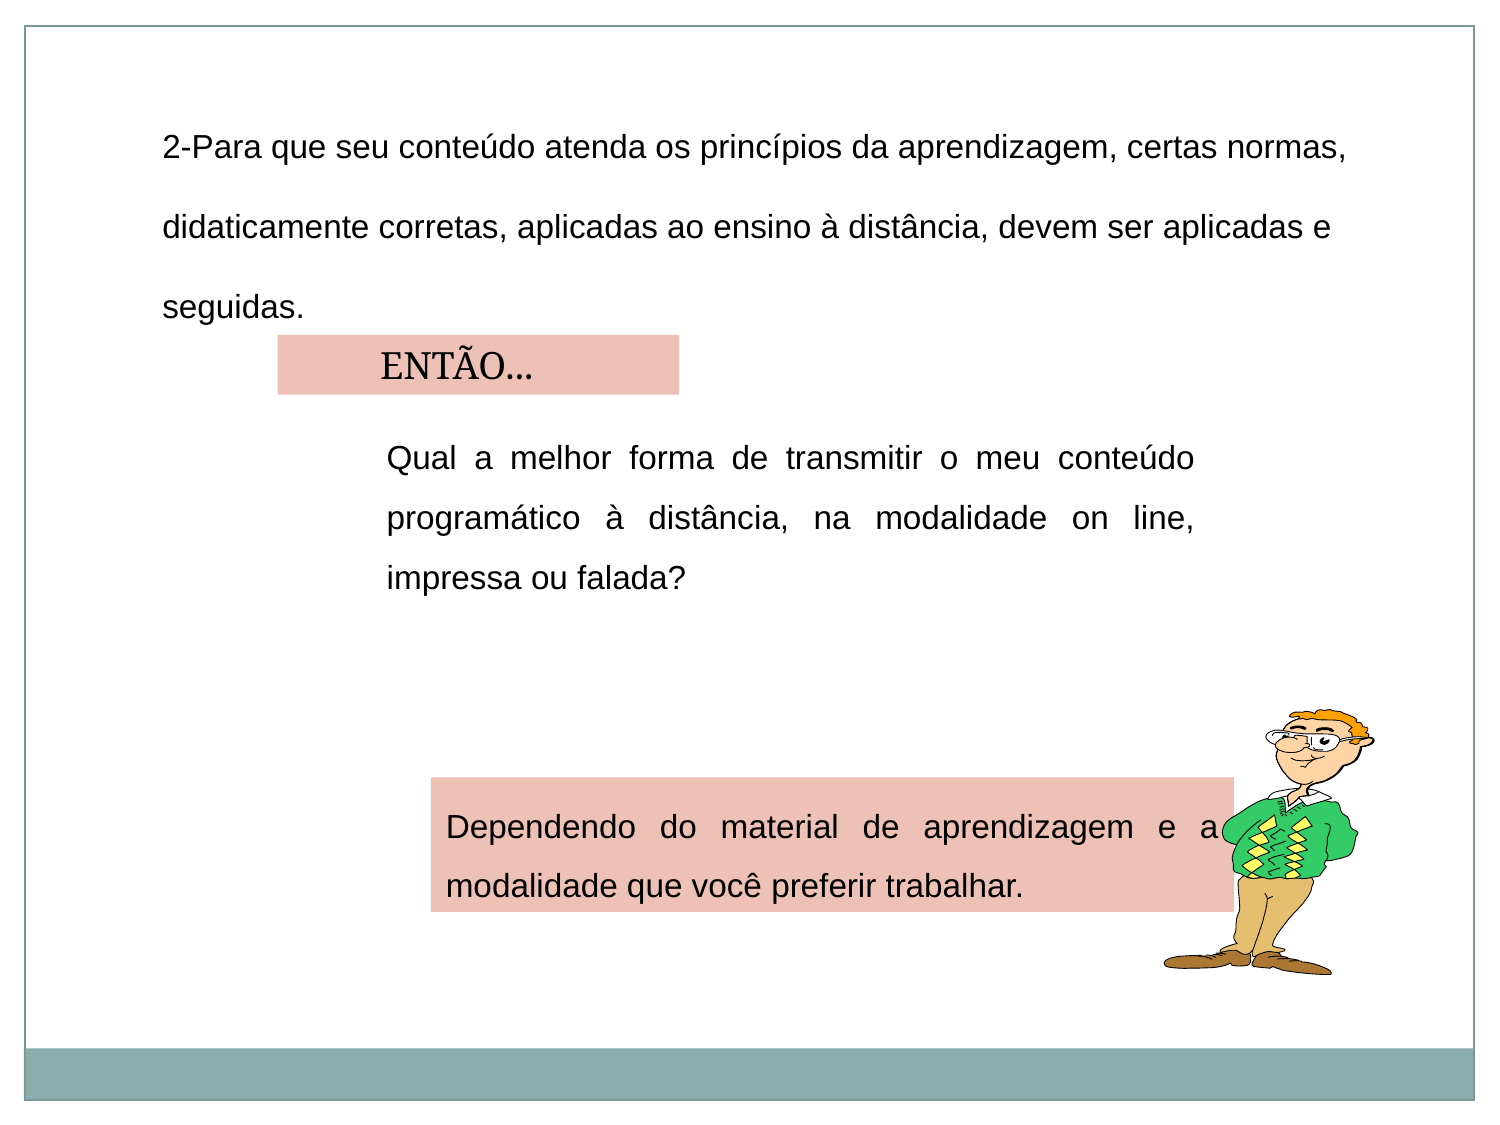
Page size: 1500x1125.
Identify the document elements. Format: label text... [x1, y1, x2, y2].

text_box 2-Para que seu conteúdo atenda os princípios da aprendizagem, certas normas, didaticamente corretas, aplicadas ao ensino à distância, devem ser aplicadas e seguidas. [147, 78, 1400, 333]
text_box Dependendo do material de aprendizagem e a modalidade que você preferir trabalhar. [430, 777, 1156, 912]
text_box ENTÃO... [277, 334, 680, 395]
picture [1163, 707, 1377, 976]
text_box Qual a melhor forma de transmitir o meu conteúdo programático à distância, na modalidade on line, impressa ou falada? [371, 408, 1211, 604]
